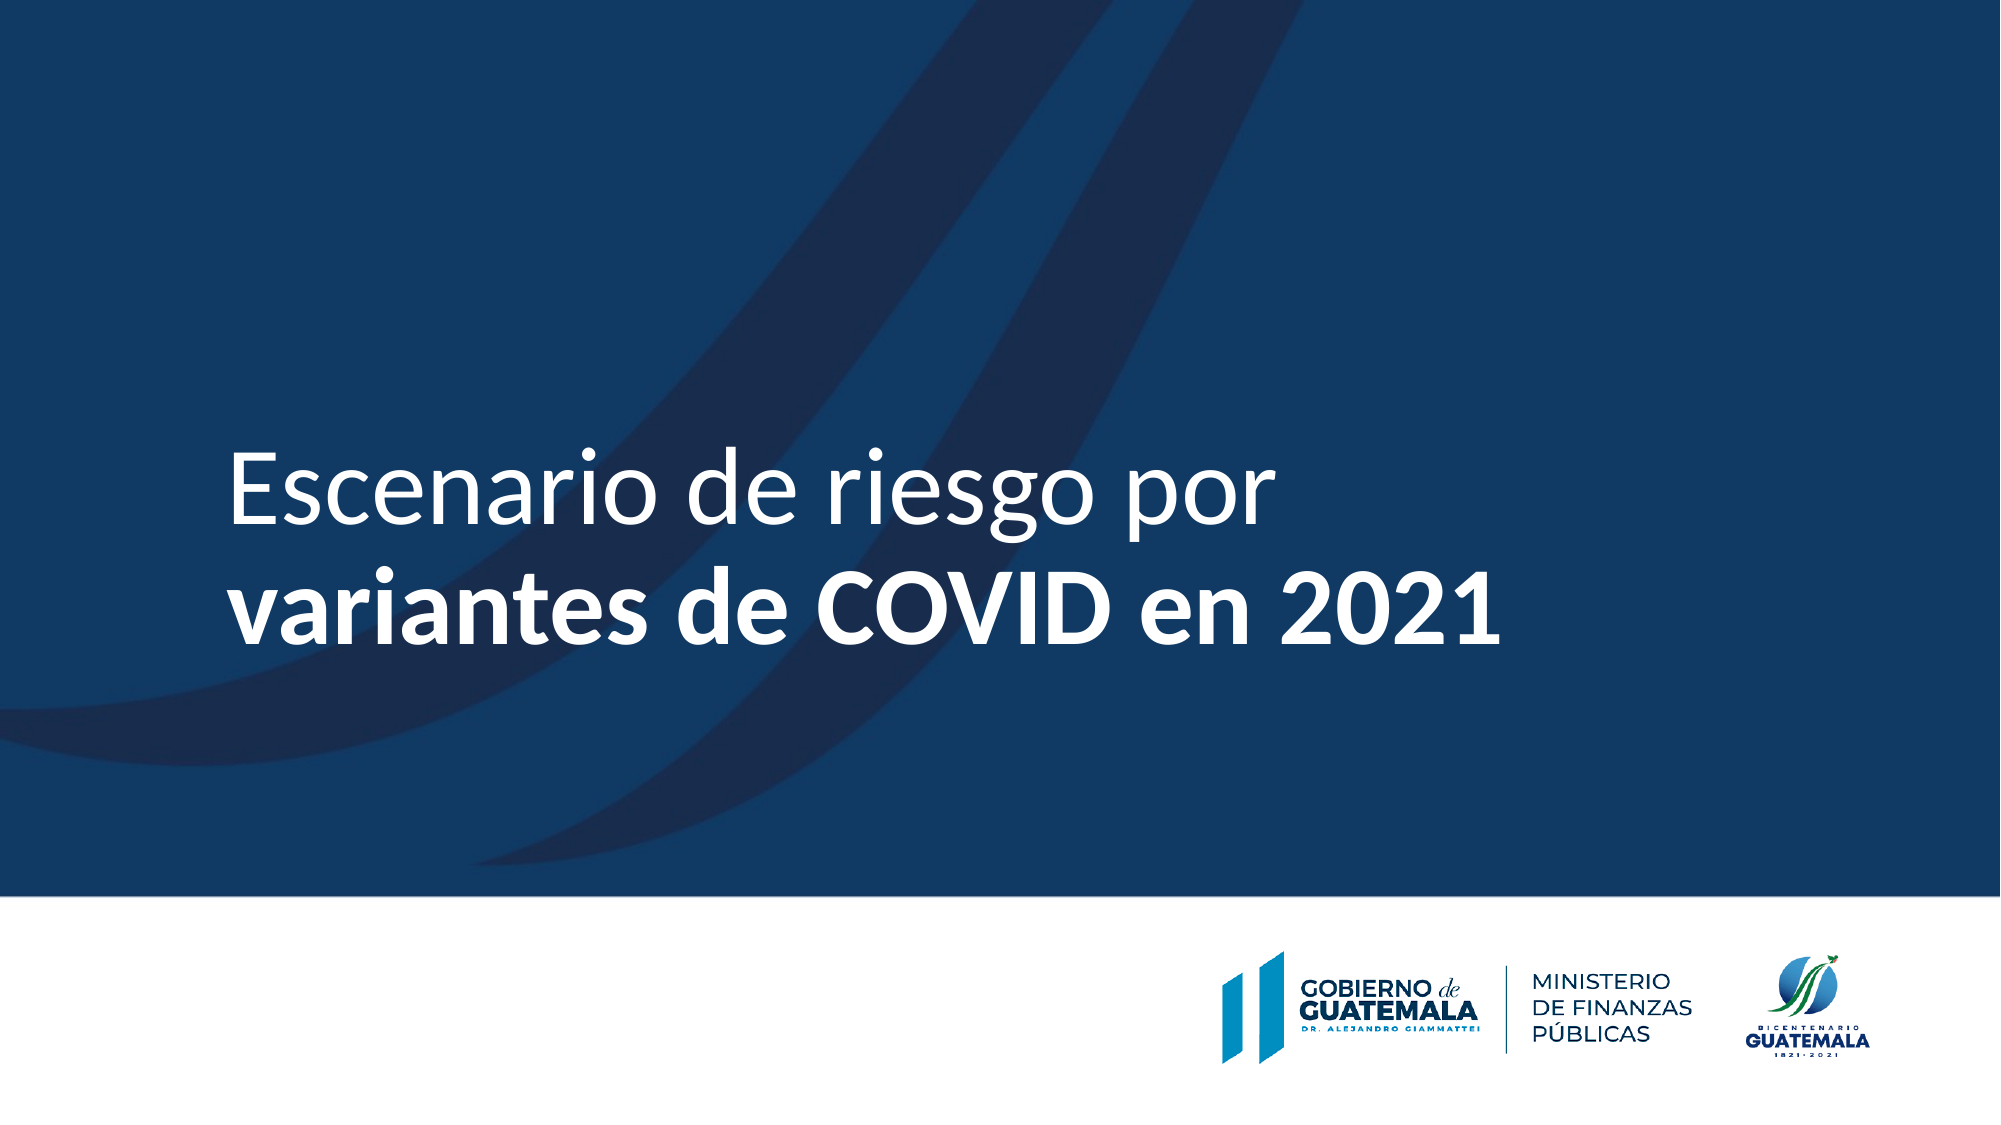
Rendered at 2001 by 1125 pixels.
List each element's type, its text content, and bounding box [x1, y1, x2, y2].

picture [0, 0, 2000, 910]
picture [1178, 944, 1913, 1073]
title Escenario de riesgo por variantes de COVID en 2021 [211, 417, 1712, 810]
